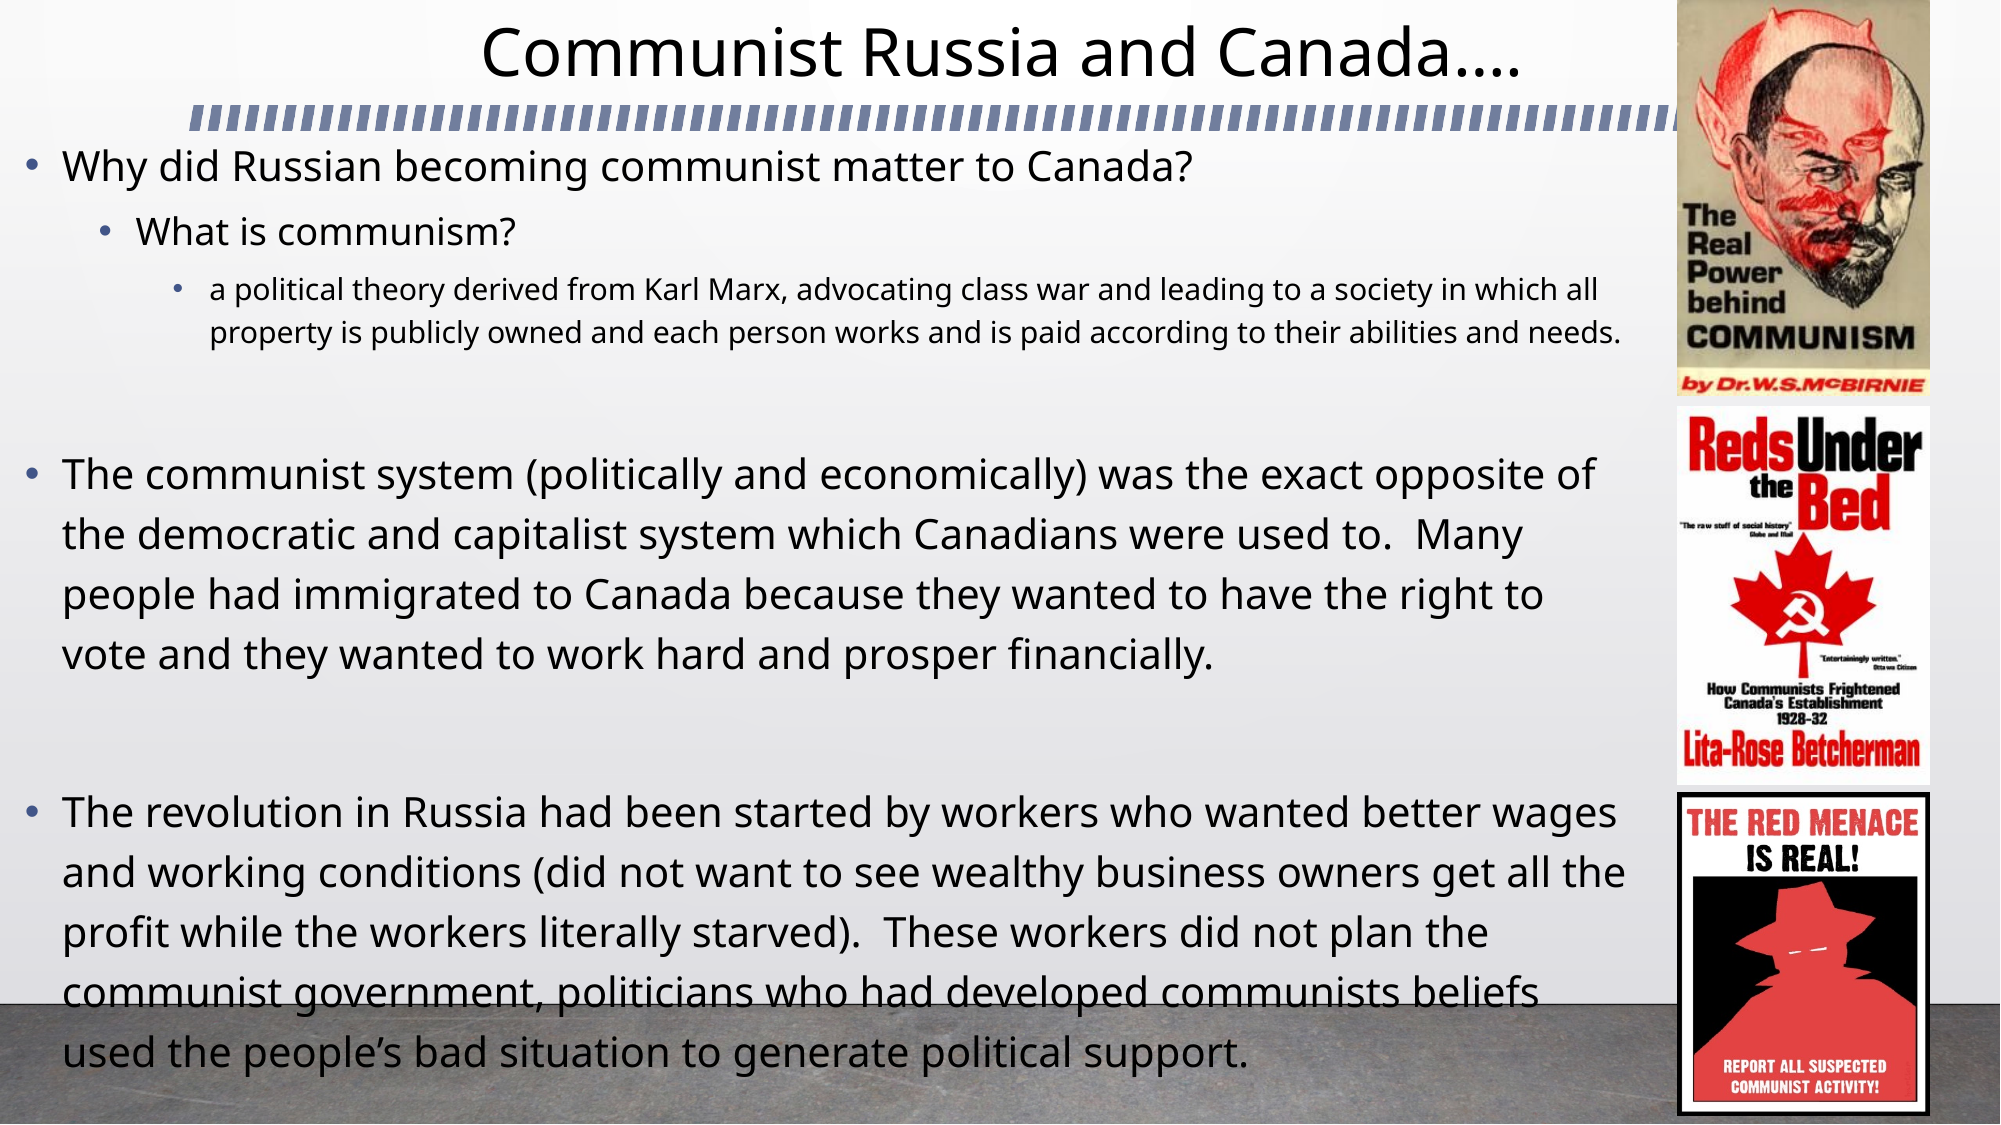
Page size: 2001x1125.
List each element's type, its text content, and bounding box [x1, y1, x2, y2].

title Communist Russia and Canada…. [140, 11, 1677, 158]
picture [1677, 0, 1930, 396]
picture [0, 792, 2000, 1124]
list Why did Russian becoming communist matter to Canada? What is communism? a political theory derived from Karl Marx, advocating class war and leading to a society in which all property is publicly owned and each person works and is paid according to their abilities and needs. The communist system (politically and economically) was the exact opposite of the democratic and capitalist system which Canadians were used to. Many people had immigrated to Canada because they wanted to have the right to vote and they wanted to work hard and prosper financially. The revolution in Russia had been started by workers who wanted better wages and working conditions (did not want to see wealthy business owners get all the profit while the workers literally starved). These workers did not plan the communist government, politicians who had developed communists beliefs used the people’s bad situation to generate political support. [9, 121, 1645, 1116]
picture [1677, 406, 1930, 785]
